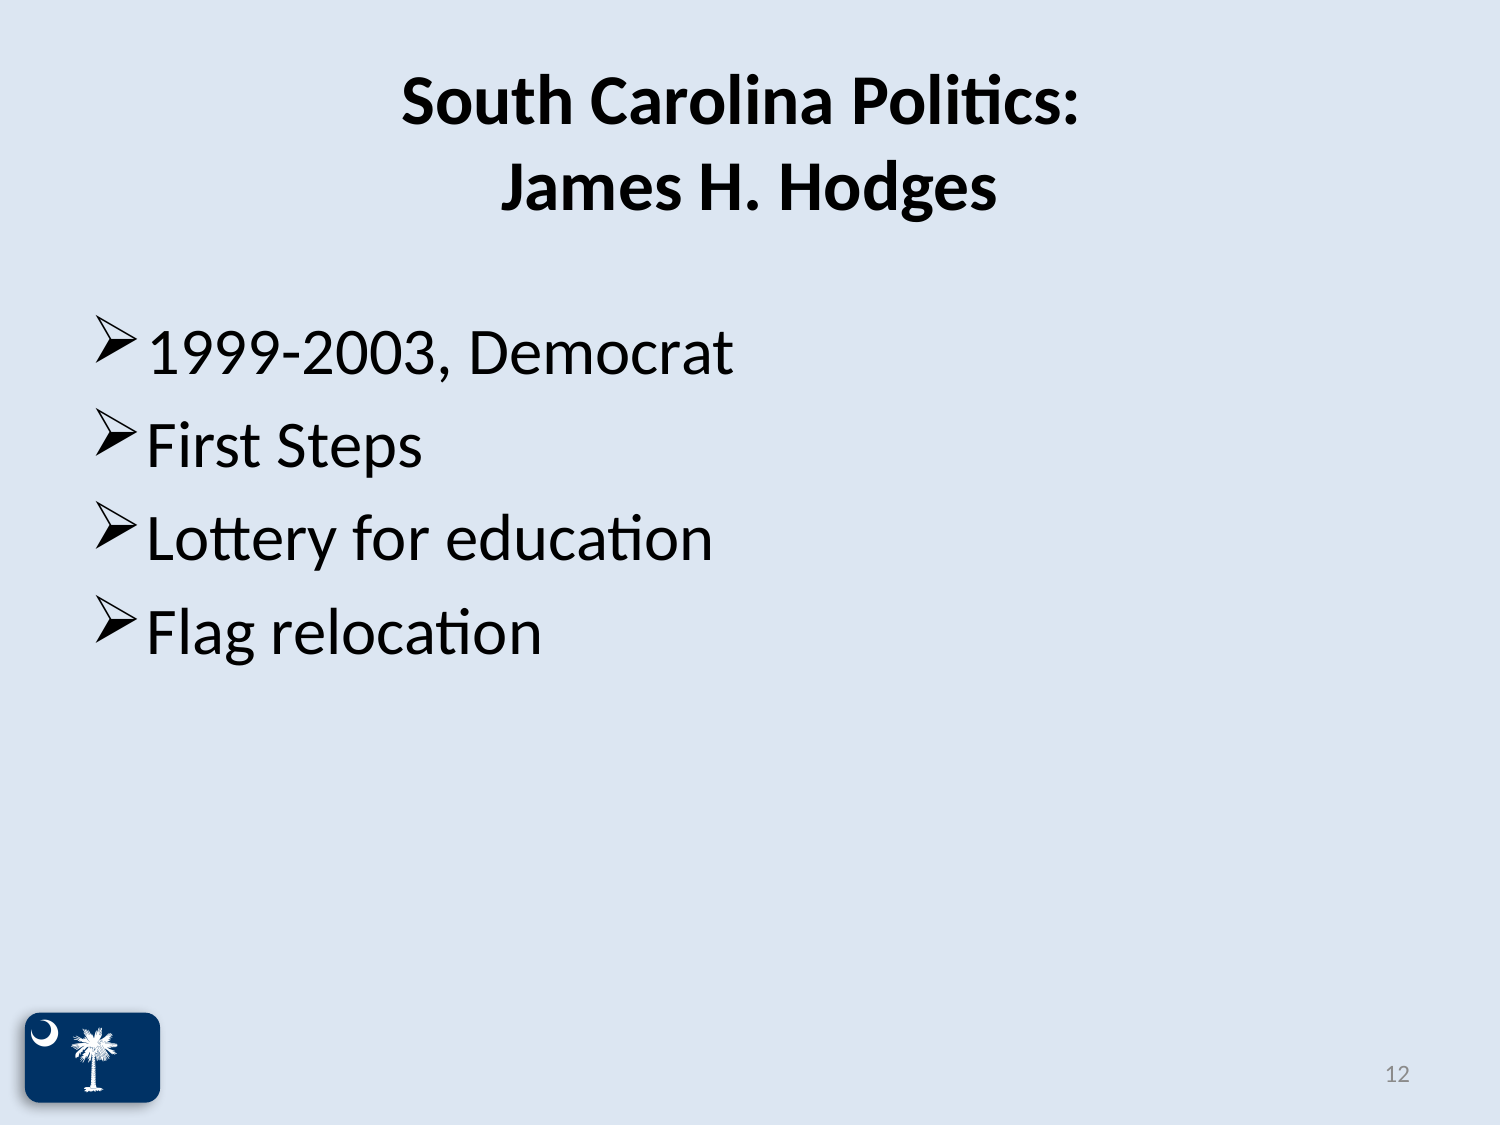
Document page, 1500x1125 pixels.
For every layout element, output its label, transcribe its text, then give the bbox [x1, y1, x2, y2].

slide_number 12 [1074, 1042, 1425, 1103]
title South Carolina Politics: James H. Hodges [74, 44, 1426, 233]
picture [24, 1012, 161, 1103]
list 1999-2003, Democrat First Steps Lottery for education Flag relocation [74, 299, 1426, 1006]
